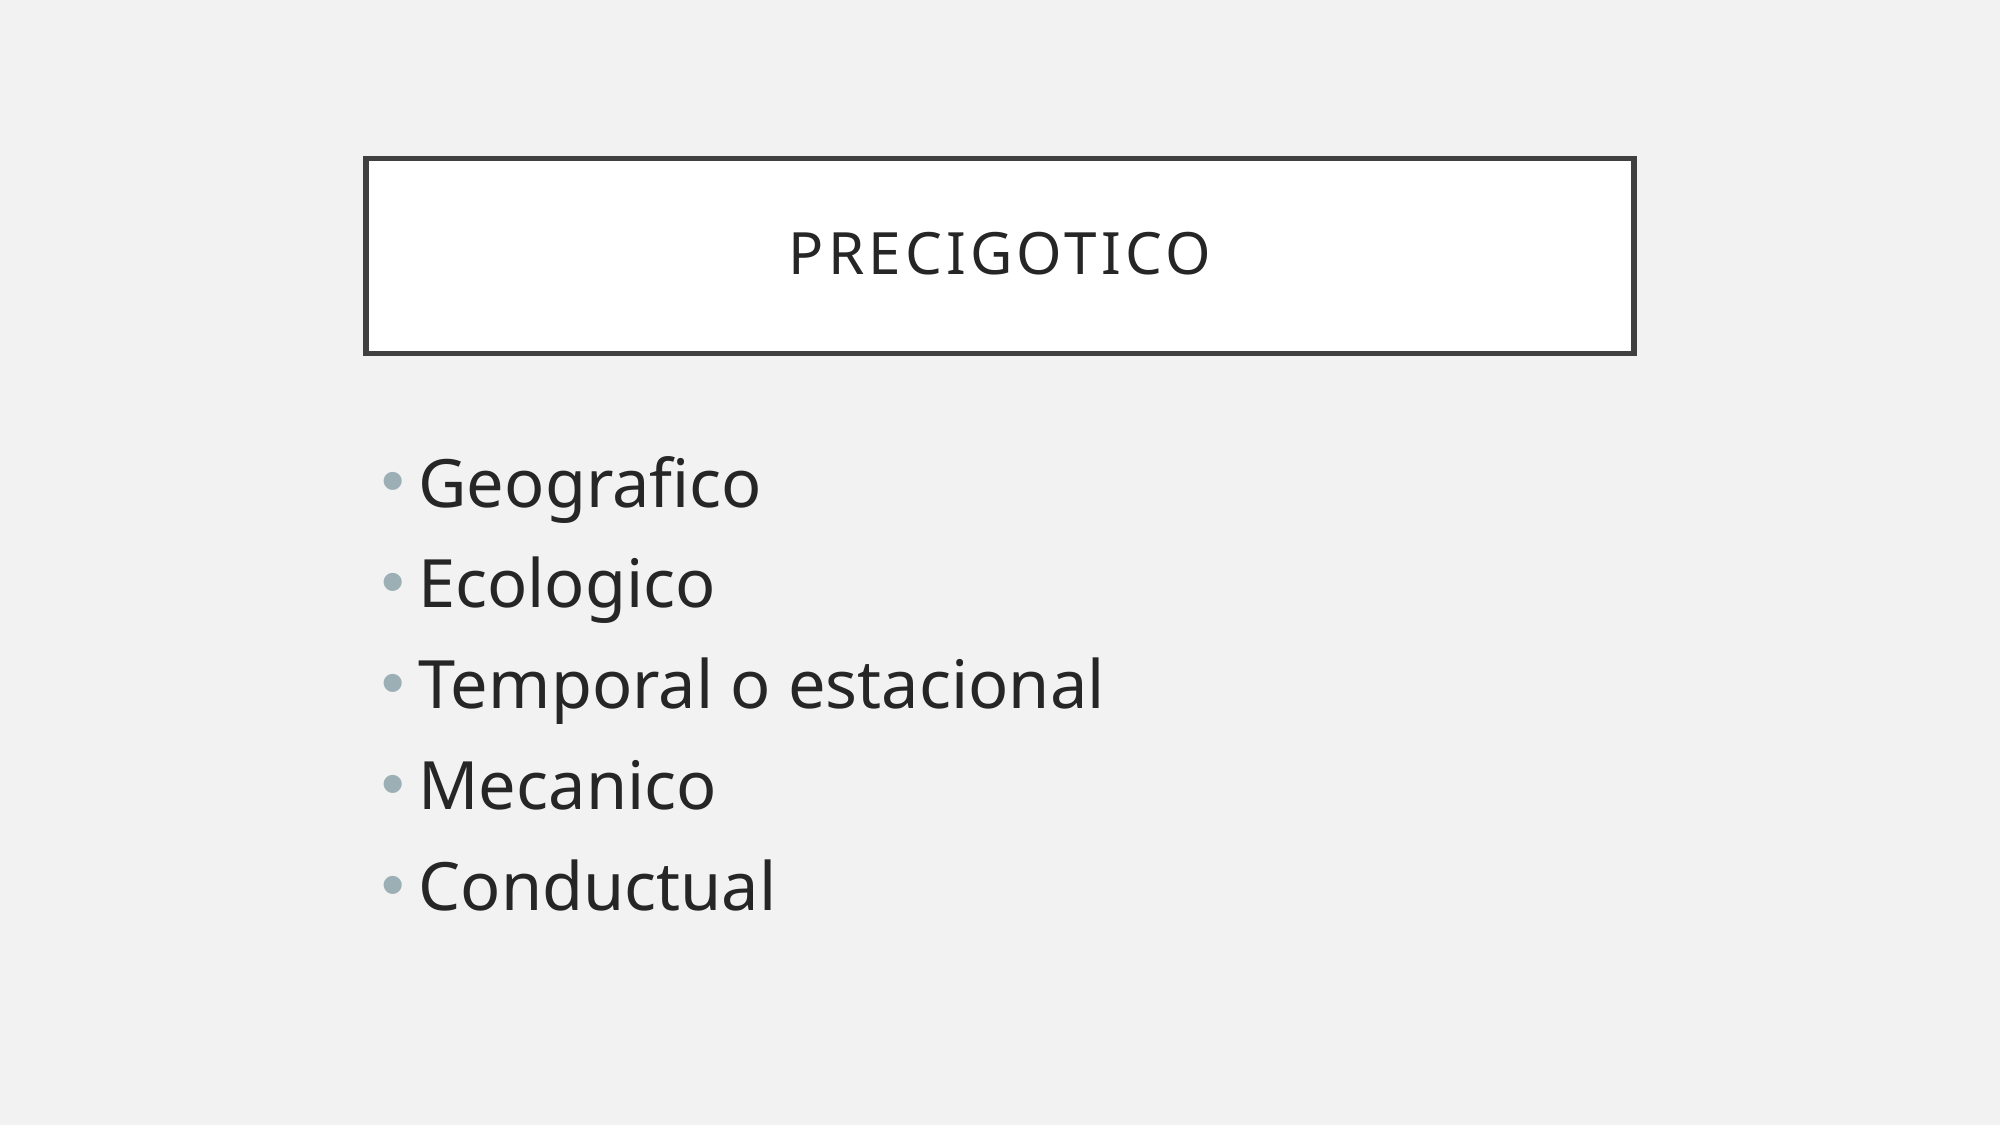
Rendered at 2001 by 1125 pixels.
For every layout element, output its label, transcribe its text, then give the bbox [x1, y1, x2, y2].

title precigotico [363, 156, 1637, 356]
list Geografico Ecologico Temporal o estacional Mecanico Conductual [366, 432, 1634, 942]
